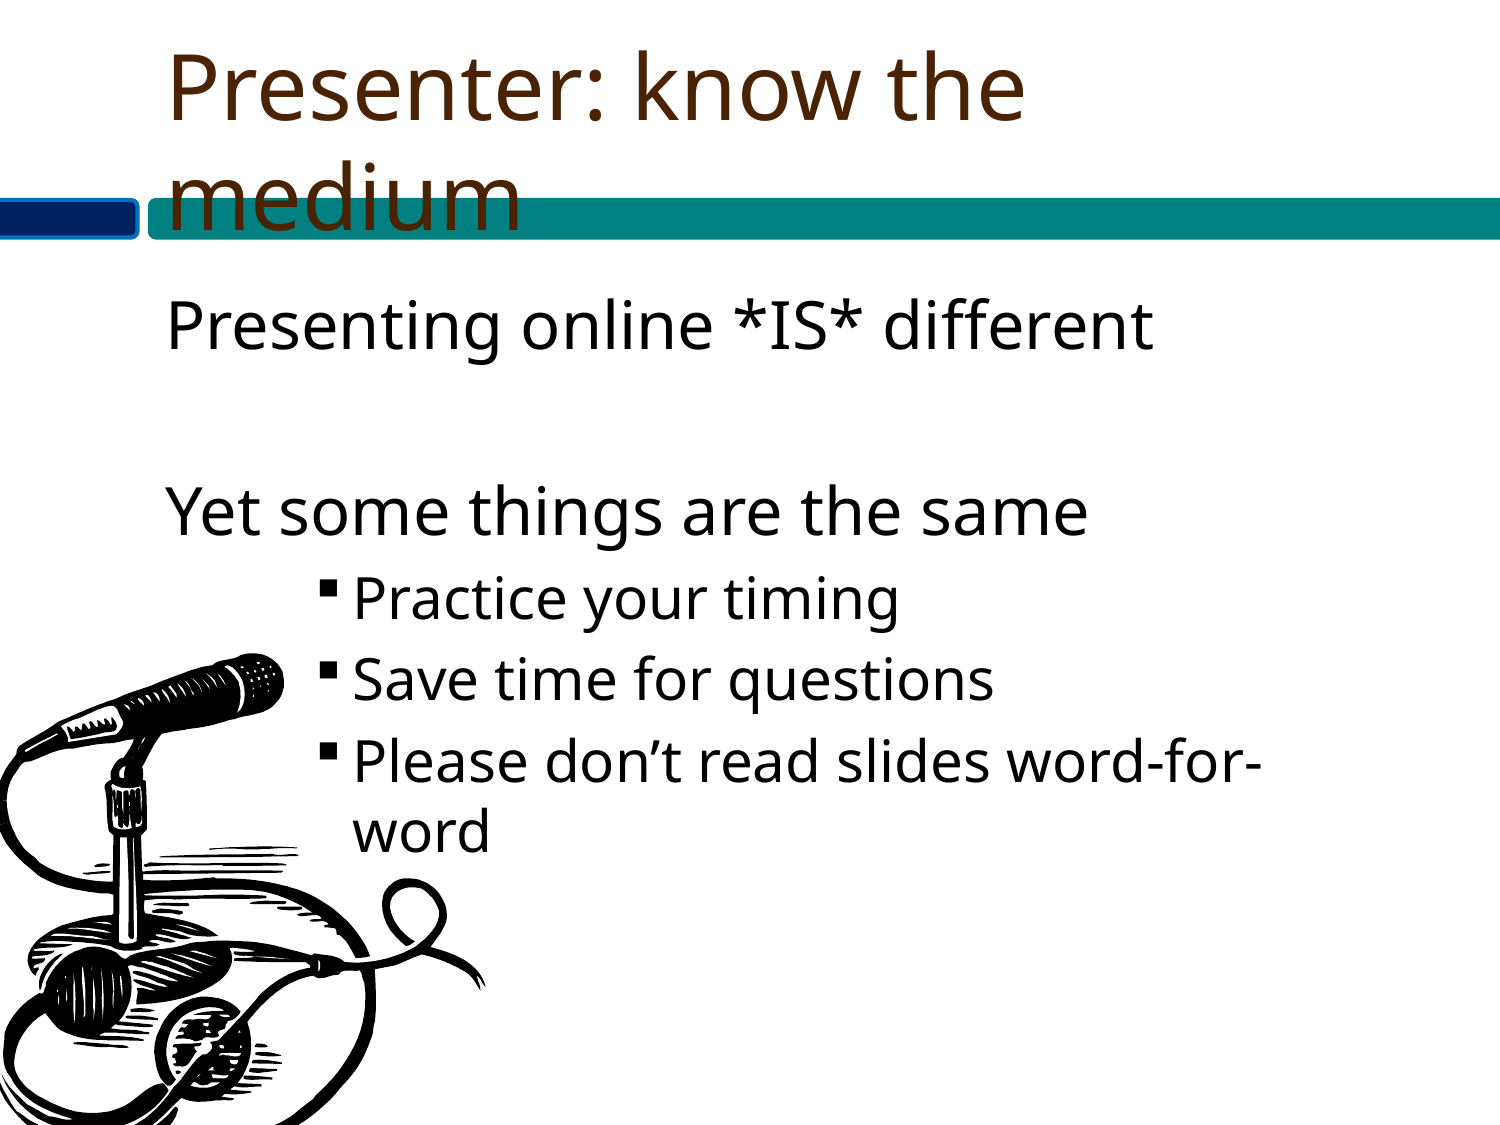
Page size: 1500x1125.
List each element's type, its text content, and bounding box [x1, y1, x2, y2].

list Presenting online *IS* different Yet some things are the same Practice your timing Save time for questions Please don’t read slides word-for-word [150, 275, 1388, 475]
picture [0, 649, 486, 1125]
title Presenter: know the medium [150, 45, 1425, 233]
